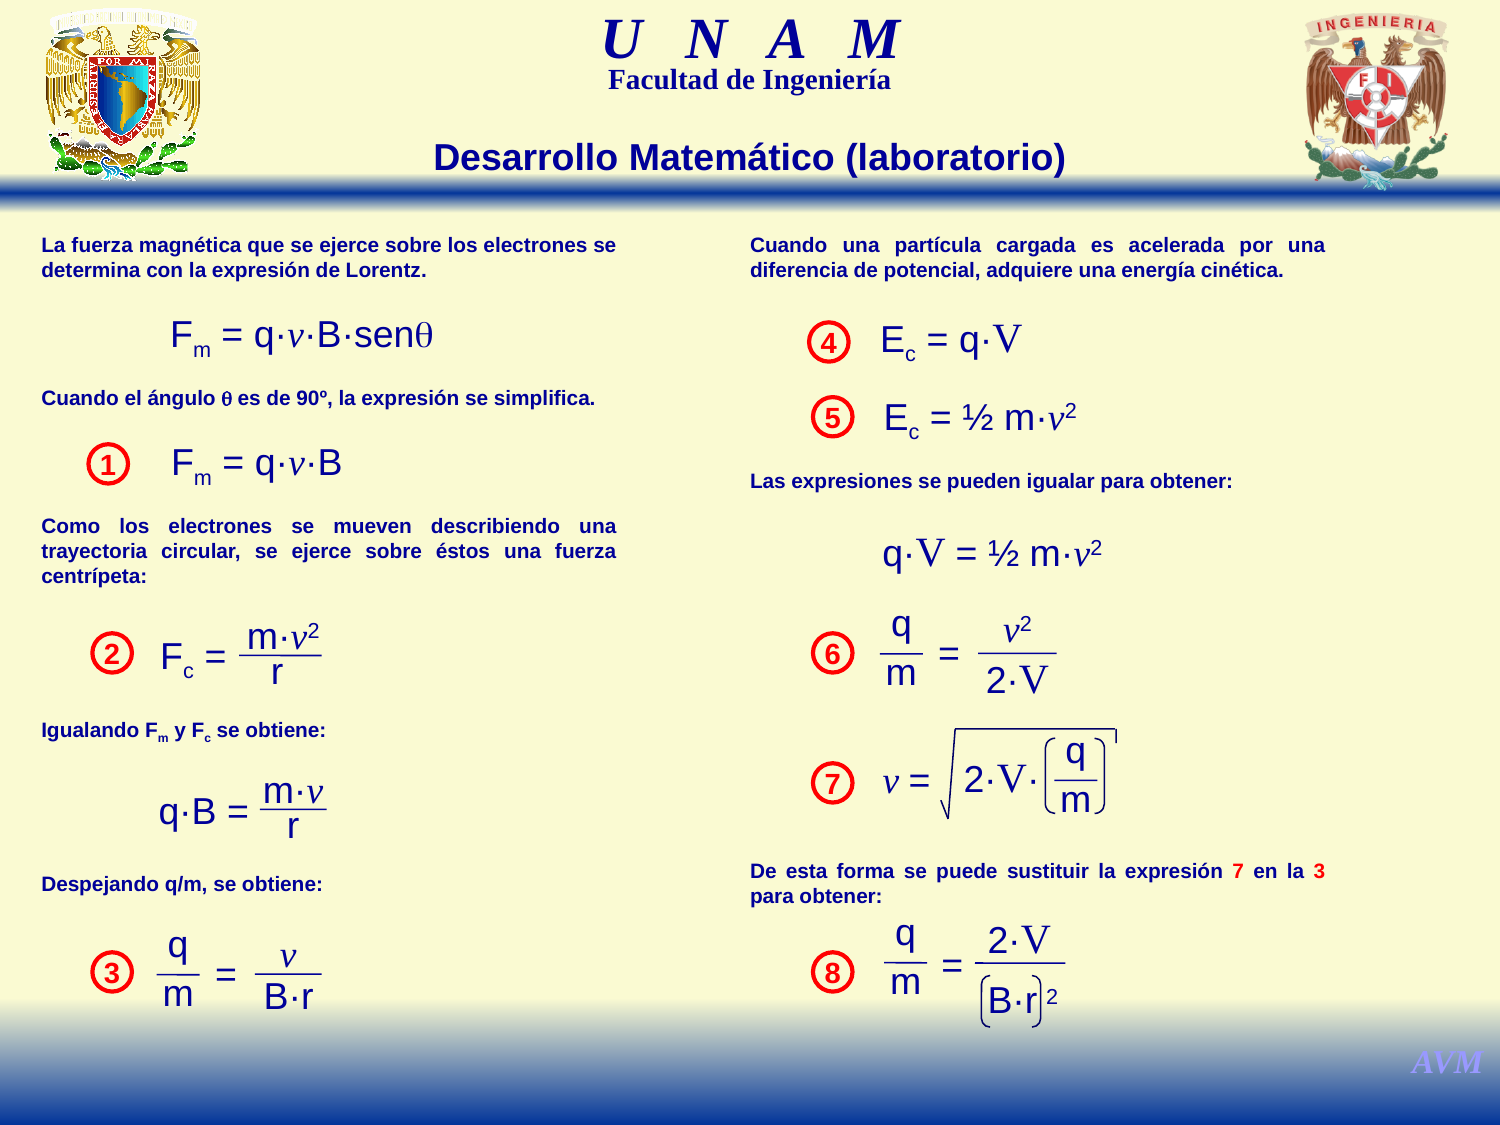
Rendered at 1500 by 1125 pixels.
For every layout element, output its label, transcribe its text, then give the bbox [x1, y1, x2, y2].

picture [46, 8, 200, 181]
text_box 3 [92, 952, 132, 992]
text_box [883, 904, 1066, 1028]
text_box 7 [812, 763, 853, 803]
text_box Como los electrones se mueven describiendo una trayectoria circular, se ejerce sobre éstos una fuerza centrípeta: [41, 512, 617, 588]
text_box Fm = q·v·B·senq [155, 303, 449, 369]
text_box Igualando Fm y Fc se obtiene: [41, 716, 617, 745]
text_box 8 [812, 952, 853, 992]
text_box De esta forma se puede sustituir la expresión 7 en la 3 para obtener: [750, 857, 1325, 908]
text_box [156, 762, 327, 850]
text_box 4 [809, 322, 849, 362]
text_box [156, 608, 323, 696]
picture [1299, 5, 1453, 198]
text_box Desarrollo Matemático (laboratorio) [395, 125, 1105, 186]
text_box Despejando q/m, se obtiene: [41, 870, 617, 896]
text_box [879, 595, 1057, 705]
text_box Las expresiones se pueden igualar para obtener: [750, 467, 1325, 493]
text_box Ec = ½ m·v2 [868, 385, 1092, 452]
text_box Cuando el ángulo q es de 90º, la expresión se simplifica. [41, 384, 617, 410]
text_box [879, 722, 1117, 823]
text_box 2 [92, 633, 132, 673]
text_box 6 [812, 633, 853, 673]
text_box La fuerza magnética que se ejerce sobre los electrones se determina con la expresión de Lorentz. [41, 231, 617, 282]
text_box Fm = q·v·B [156, 430, 358, 497]
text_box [156, 916, 322, 1021]
text_box 1 [88, 444, 129, 484]
text_box q·V = ½ m·v2 [867, 517, 1118, 583]
text_box 5 [812, 397, 853, 437]
text_box Ec = q·V [865, 303, 1038, 374]
text_box Cuando una partícula cargada es acelerada por una diferencia de potencial, adquiere una energía cinética. [750, 231, 1325, 282]
